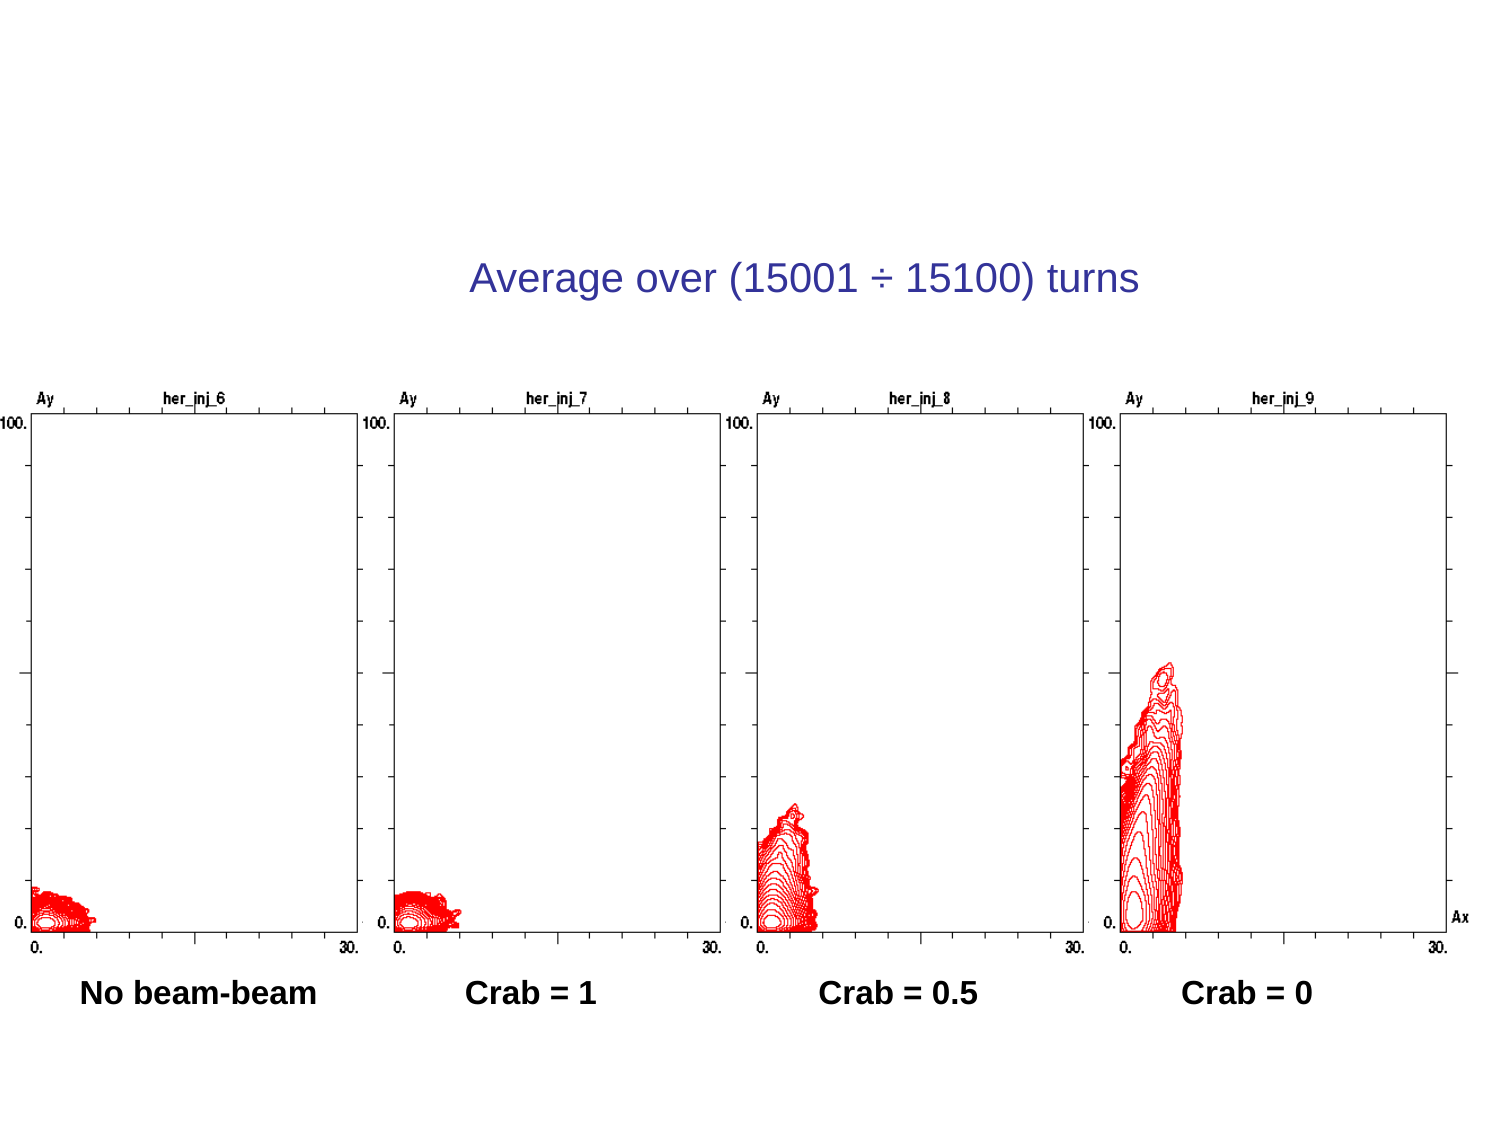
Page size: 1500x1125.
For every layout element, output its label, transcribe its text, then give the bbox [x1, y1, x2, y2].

text_box No beam-beam Crab = 1 Crab = 0.5 Crab = 0 [64, 968, 1424, 1019]
text_box Average over (15001 ÷ 15100) turns [454, 243, 1211, 309]
picture [0, 385, 1475, 960]
